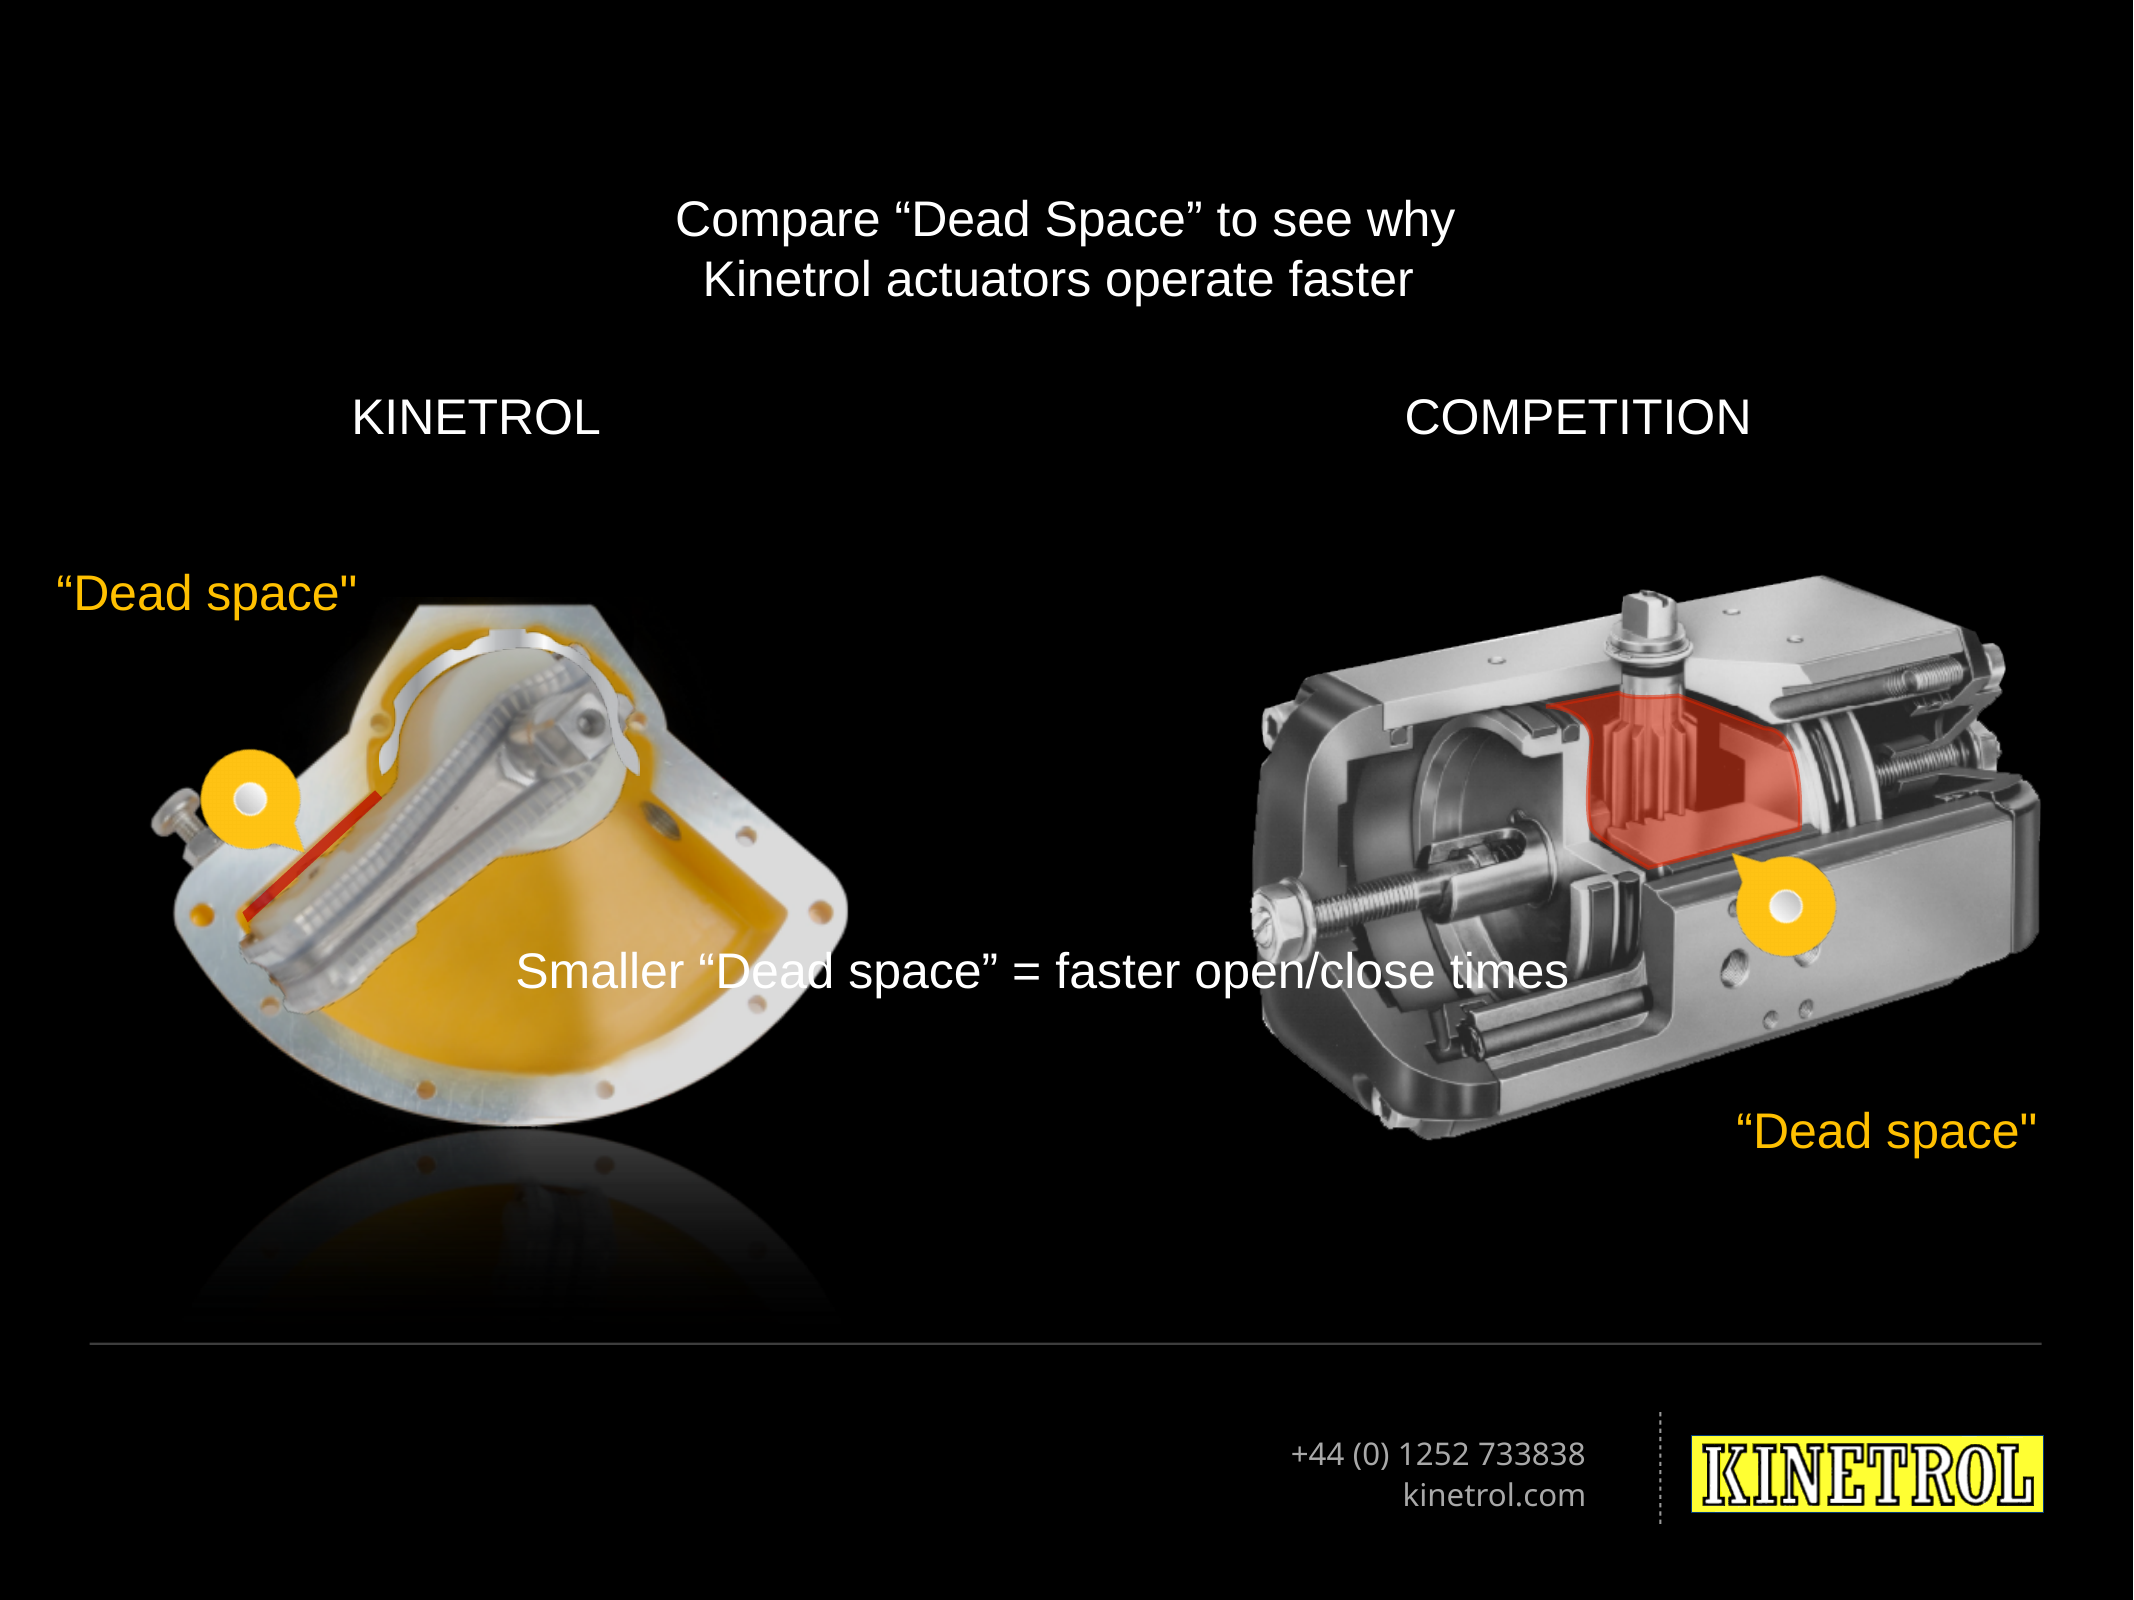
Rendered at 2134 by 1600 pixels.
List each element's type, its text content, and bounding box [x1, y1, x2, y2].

text_box “Dead space" [1728, 1090, 2081, 1167]
picture [0, 346, 855, 1394]
picture [1691, 1435, 2044, 1513]
text_box Compare “Dead Space” to see why Kinetrol actuators operate faster [656, 178, 1476, 316]
text_box KINETROL [342, 375, 408, 421]
text_box +44 (0) 1252 733838 kinetrol.com [1282, 1422, 1595, 1522]
text_box COMPETITION [1396, 375, 1761, 453]
text_box Smaller “Dead space” = faster open/close times [855, 930, 1219, 1007]
text_box KINETROL [478, 375, 610, 453]
picture [1219, 565, 2049, 1144]
